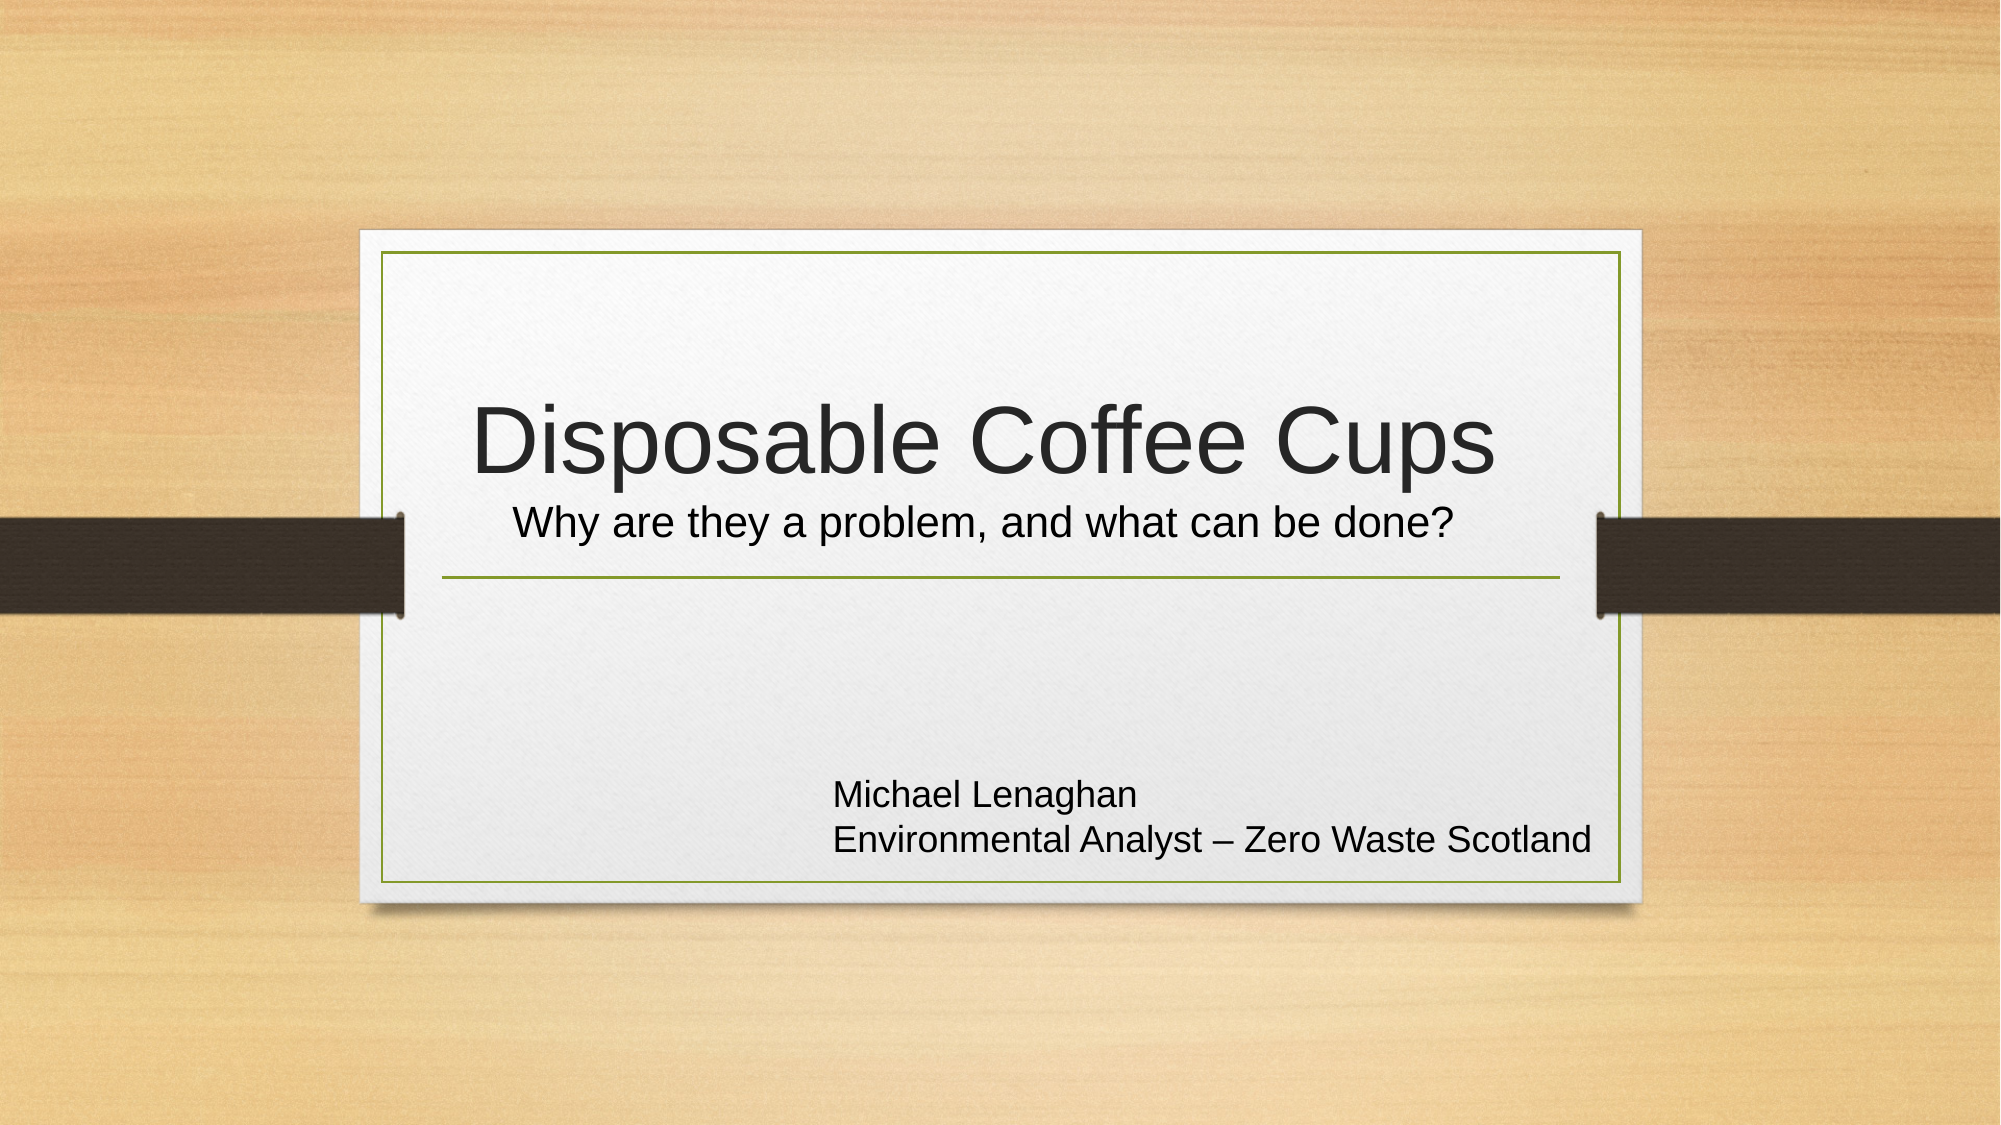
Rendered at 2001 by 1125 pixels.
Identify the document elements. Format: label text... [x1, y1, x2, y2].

picture [0, 0, 2001, 1125]
subtitle Why are they a problem, and what can be done? [332, 486, 1636, 607]
title Disposable Coffee Cups [332, 369, 1636, 486]
text_box Michael Lenaghan Environmental Analyst – Zero Waste Scotland [817, 762, 1615, 913]
